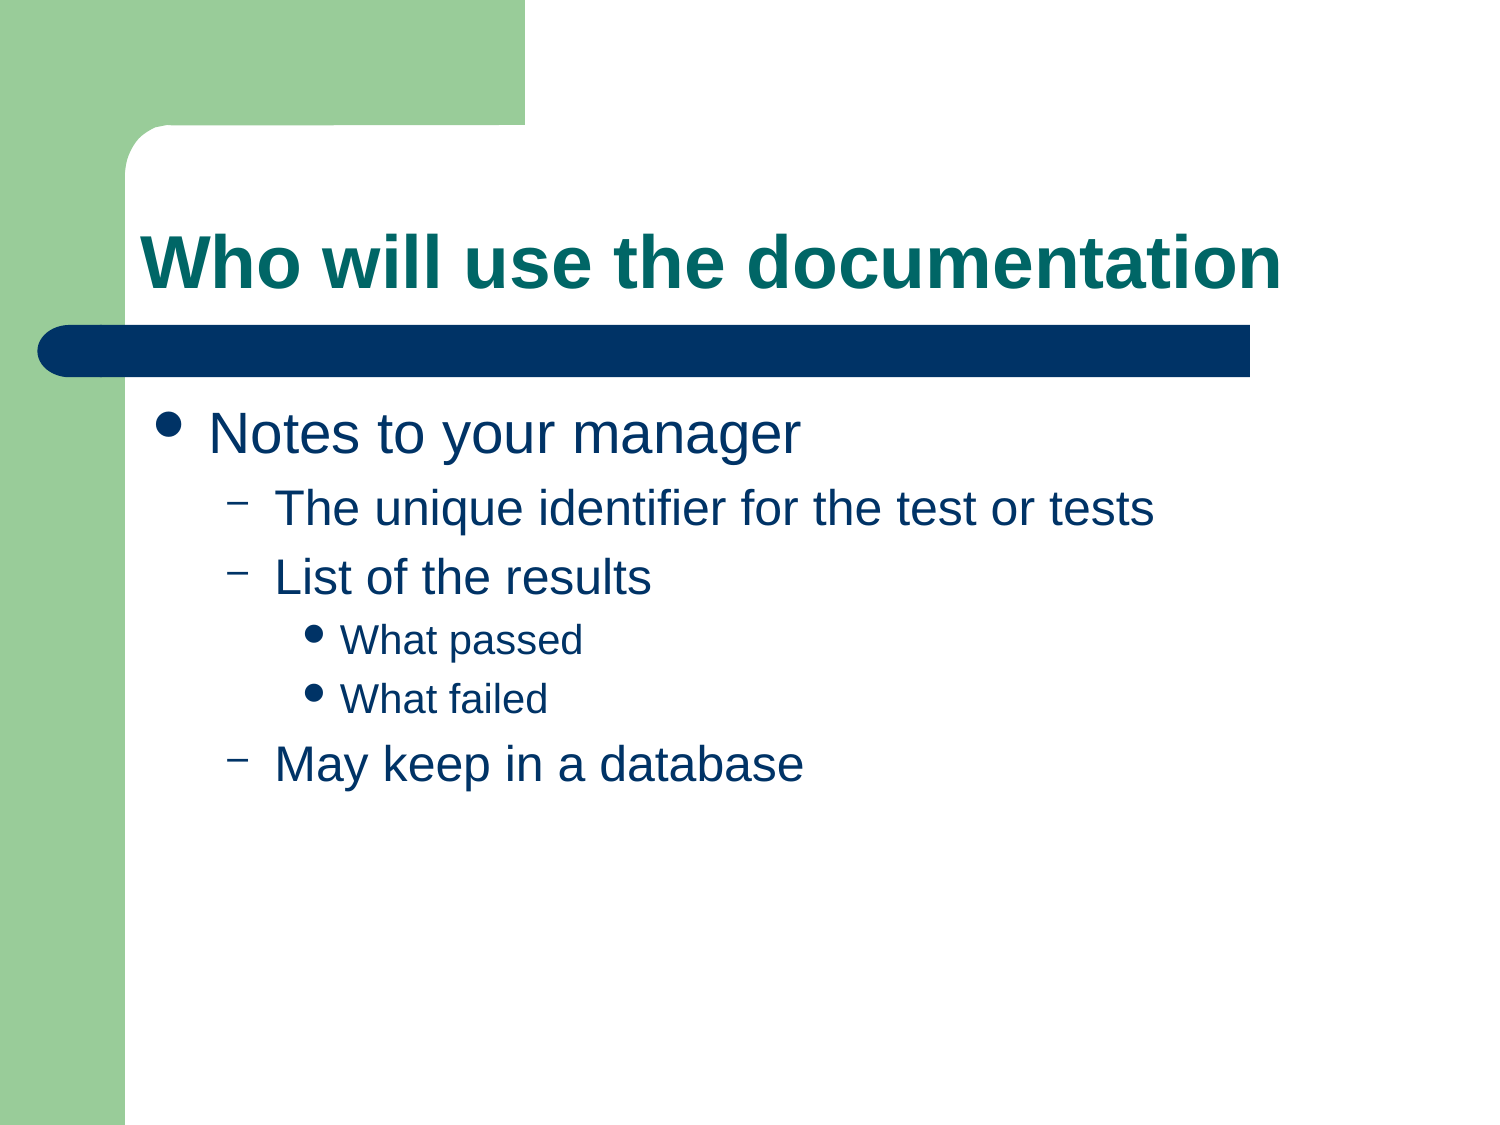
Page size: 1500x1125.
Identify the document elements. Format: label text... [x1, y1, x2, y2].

list Notes to your manager The unique identifier for the test or tests List of the results What passed What failed May keep in a database [137, 387, 1400, 999]
title Who will use the documentation [124, 124, 1426, 313]
